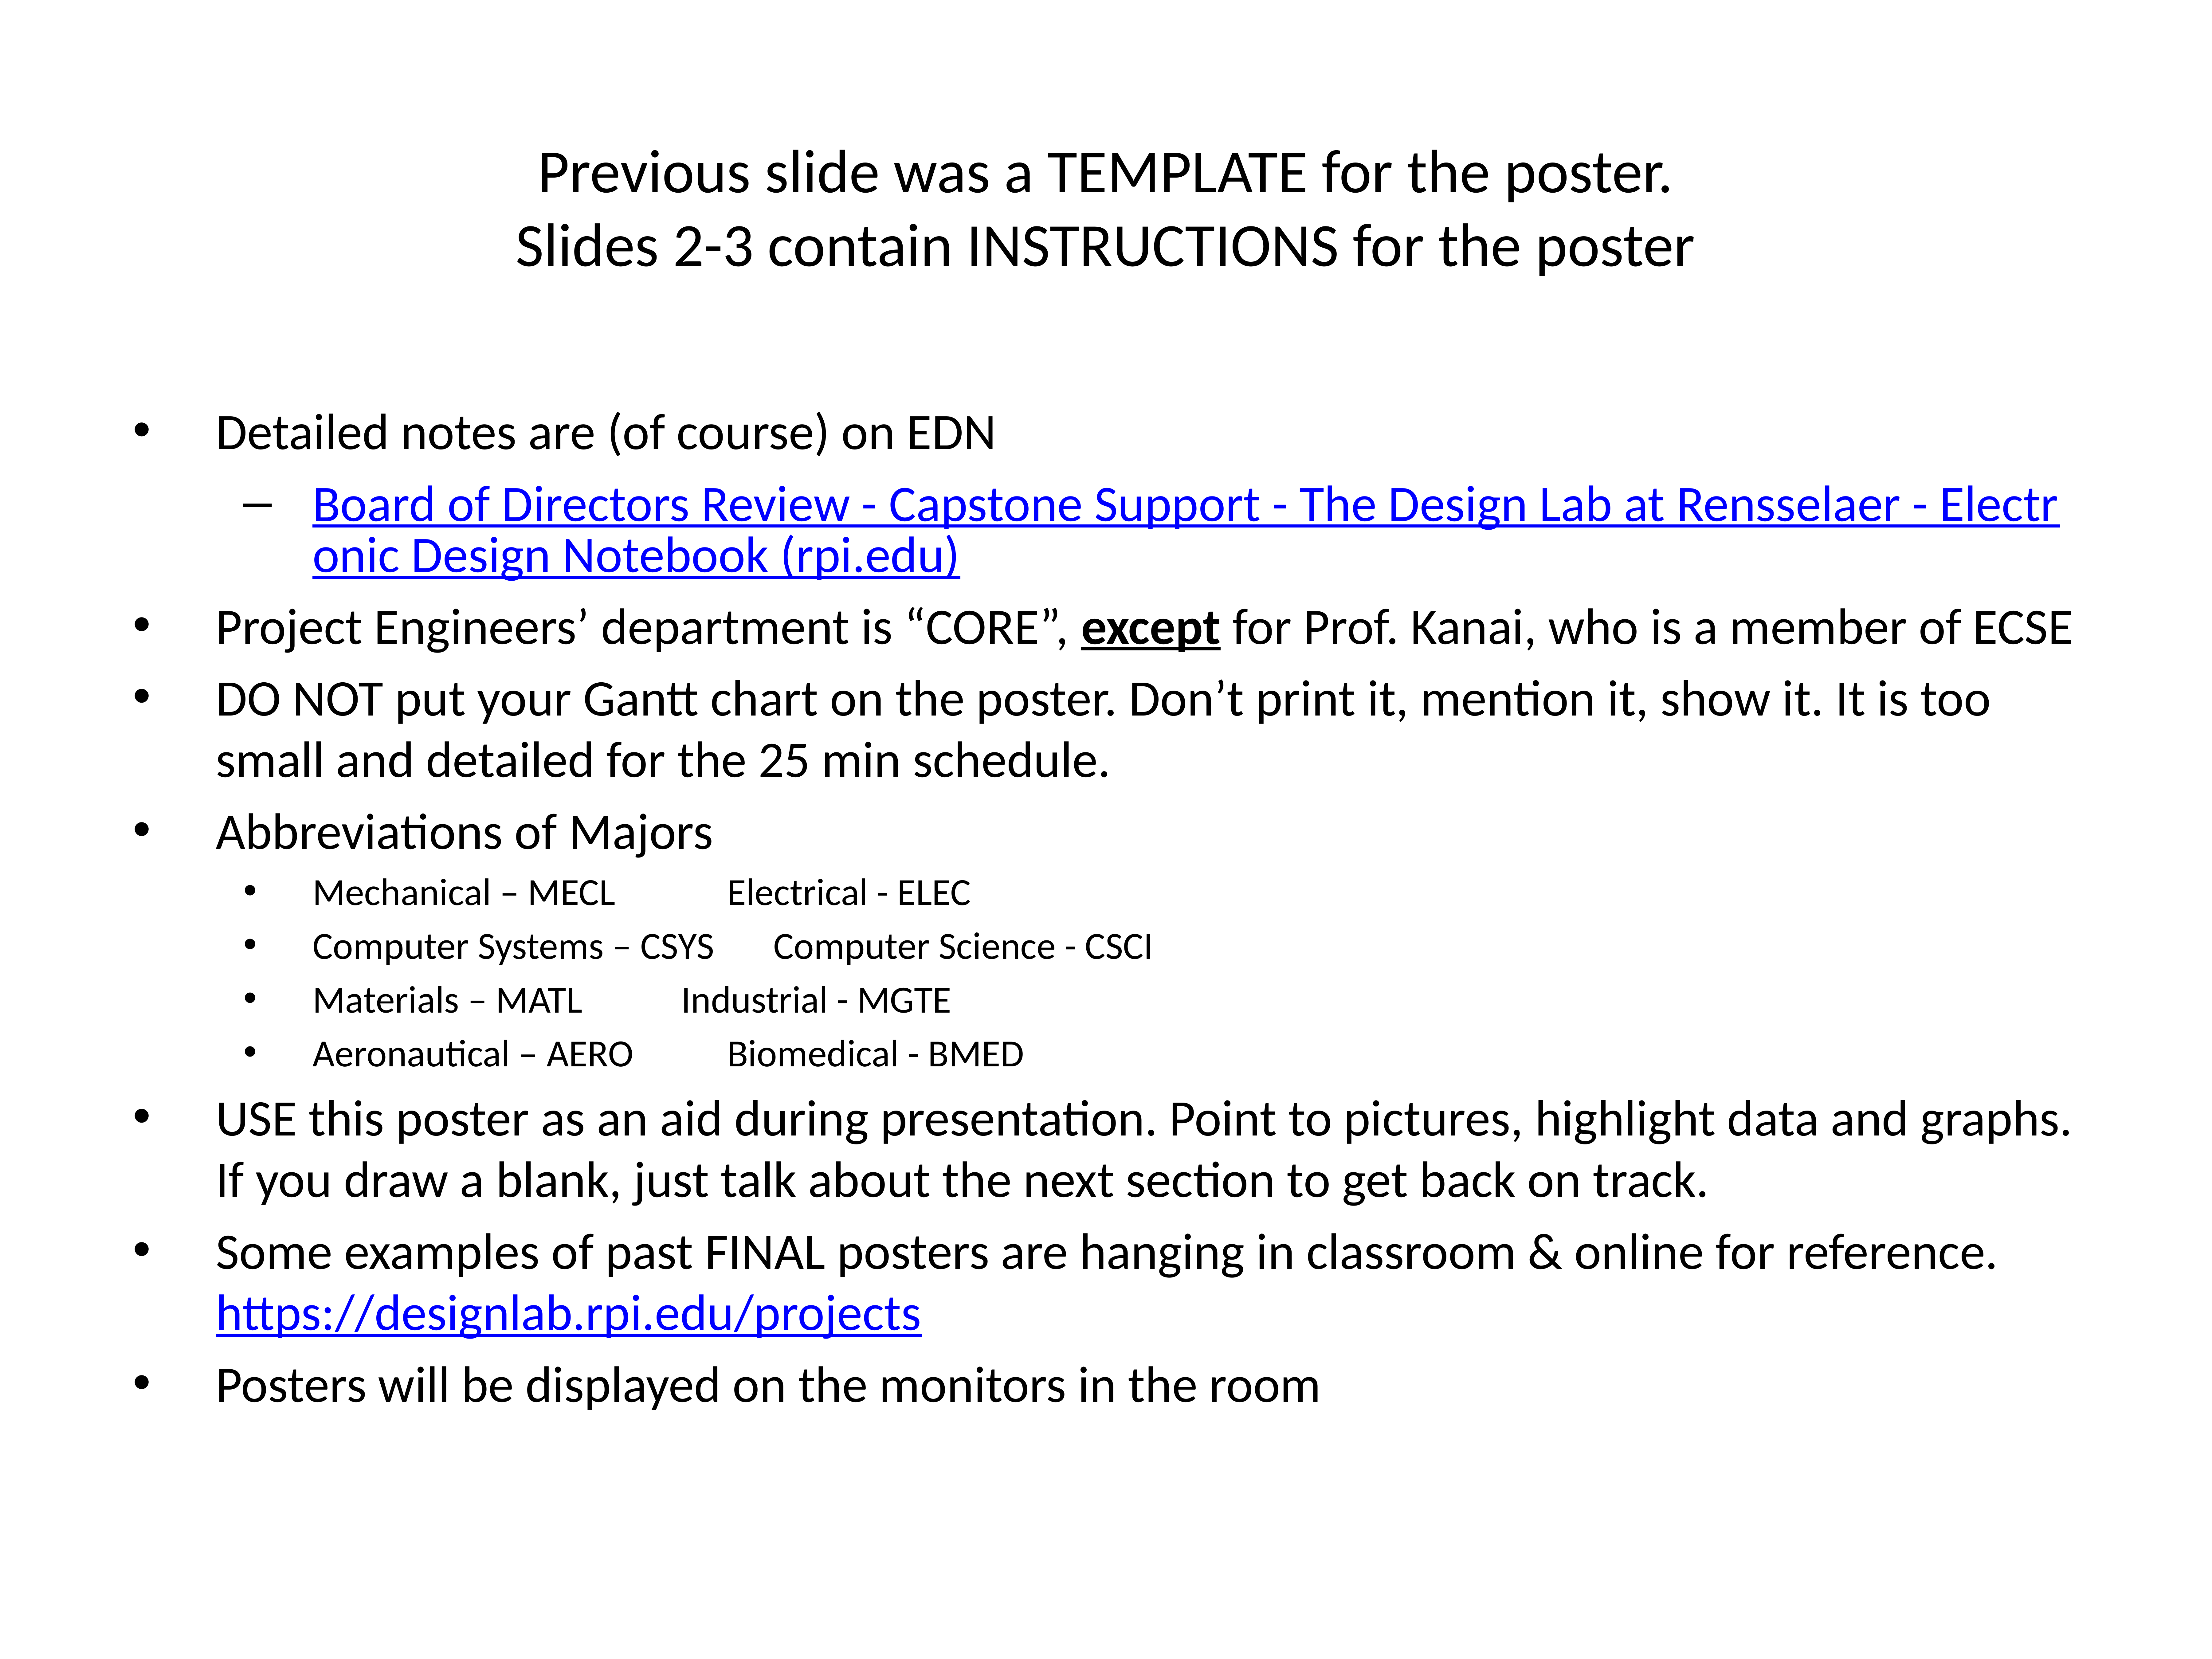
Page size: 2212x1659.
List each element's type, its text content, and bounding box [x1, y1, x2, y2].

list Detailed notes are (of course) on EDN Board of Directors Review - Capstone Support - The Design Lab at Rensselaer - Electronic Design Notebook (rpi.edu) Project Engineers’ department is “CORE”, except for Prof. Kanai, who is a member of ECSE DO NOT put your Gantt chart on the poster. Don’t print it, mention it, show it. It is too small and detailed for the 25 min schedule. Abbreviations of Majors Mechanical – MECL Electrical - ELEC Computer Systems – CSYS Computer Science - CSCI Materials – MATL Industrial - MGTE Aeronautical – AERO Biomedical - BMED USE this poster as an aid during presentation. Point to pictures, highlight data and graphs. If you draw a blank, just talk about the next section to get back on track. Some examples of past FINAL posters are hanging in classroom & online for reference. https://designlab.rpi.edu/projects Posters will be displayed on the monitors in the room [111, 387, 2101, 1482]
title Previous slide was a TEMPLATE for the poster. Slides 2-3 contain INSTRUCTIONS for the poster [111, 66, 2101, 343]
